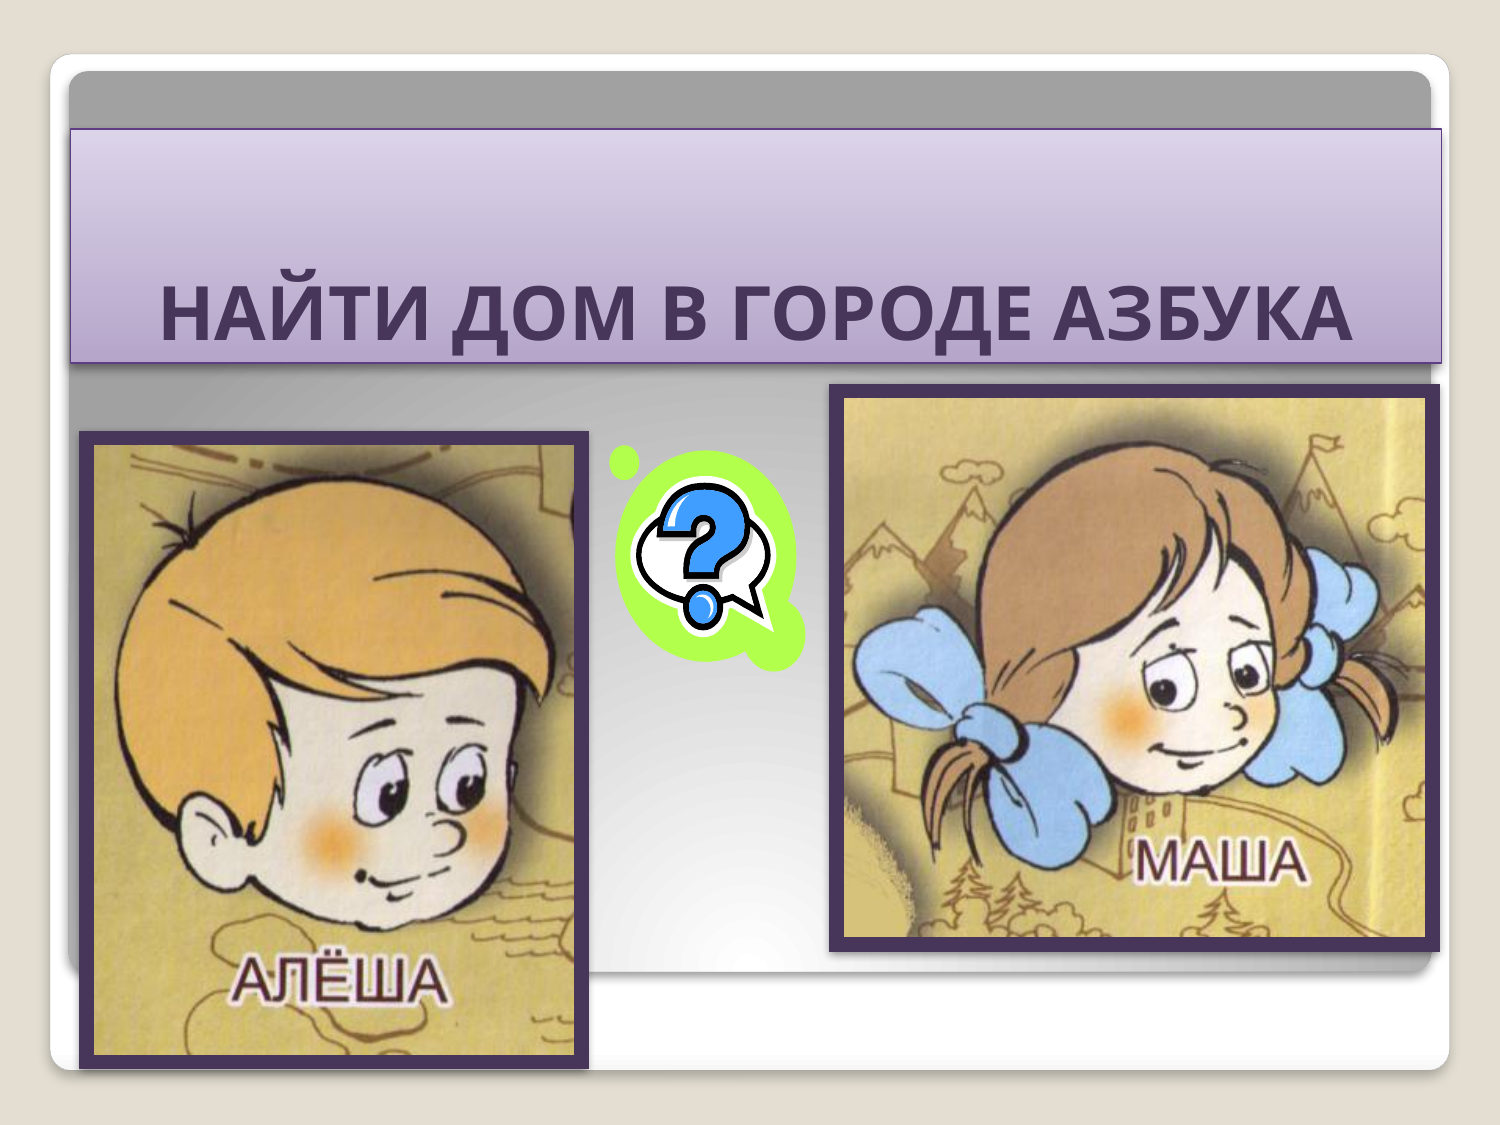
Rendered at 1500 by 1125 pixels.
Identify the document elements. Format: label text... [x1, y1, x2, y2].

title НАЙТИ ДОМ В ГОРОДЕ АЗБУКА [70, 128, 1442, 364]
picture [843, 398, 1426, 938]
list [93, 445, 575, 1055]
picture [609, 445, 806, 672]
